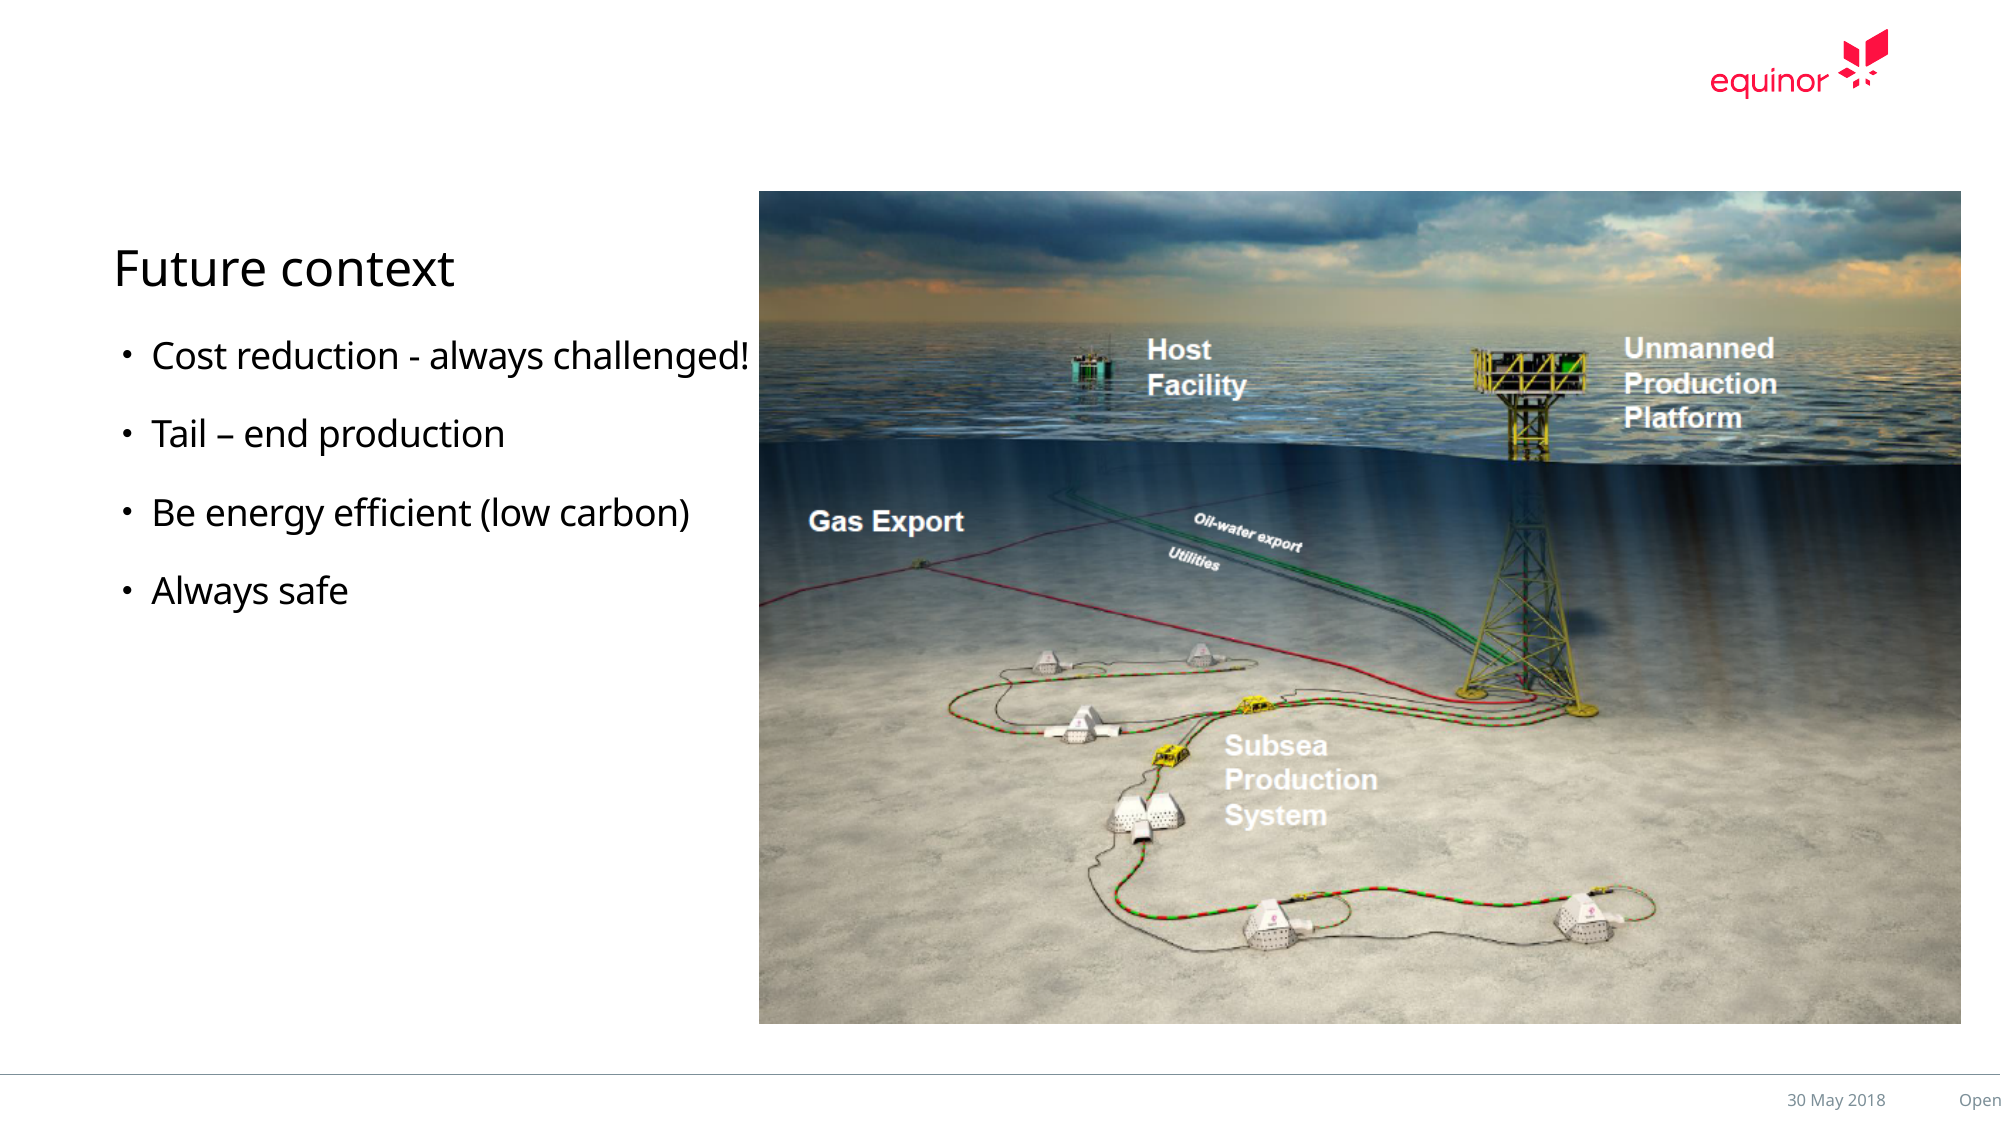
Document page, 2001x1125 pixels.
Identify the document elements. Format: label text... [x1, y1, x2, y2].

picture [759, 191, 1961, 1024]
title Future context [114, 131, 1886, 321]
list Cost reduction - always challenged! Tail – end production Be energy efficient (low carbon) Always safe [114, 332, 759, 1024]
picture [1688, 6, 1911, 122]
